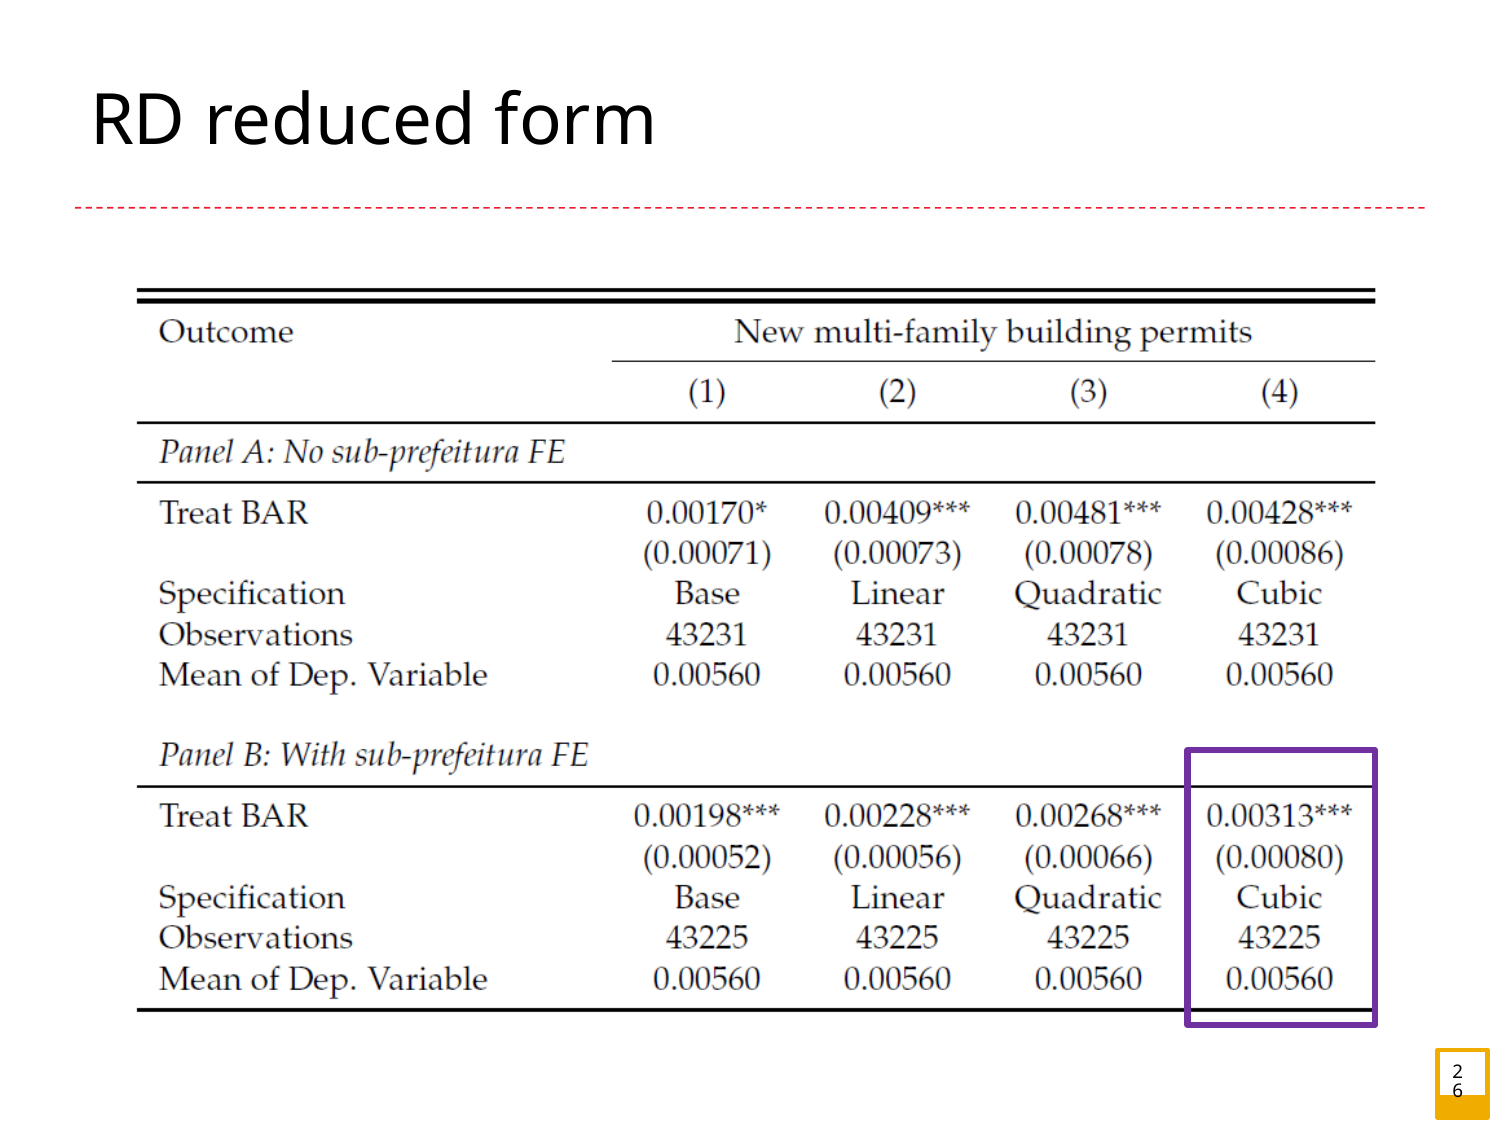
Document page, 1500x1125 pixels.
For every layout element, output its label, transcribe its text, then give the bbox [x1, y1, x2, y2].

picture [119, 274, 1401, 1026]
slide_number 26 [1437, 1048, 1488, 1097]
title RD reduced form [75, 24, 1425, 208]
